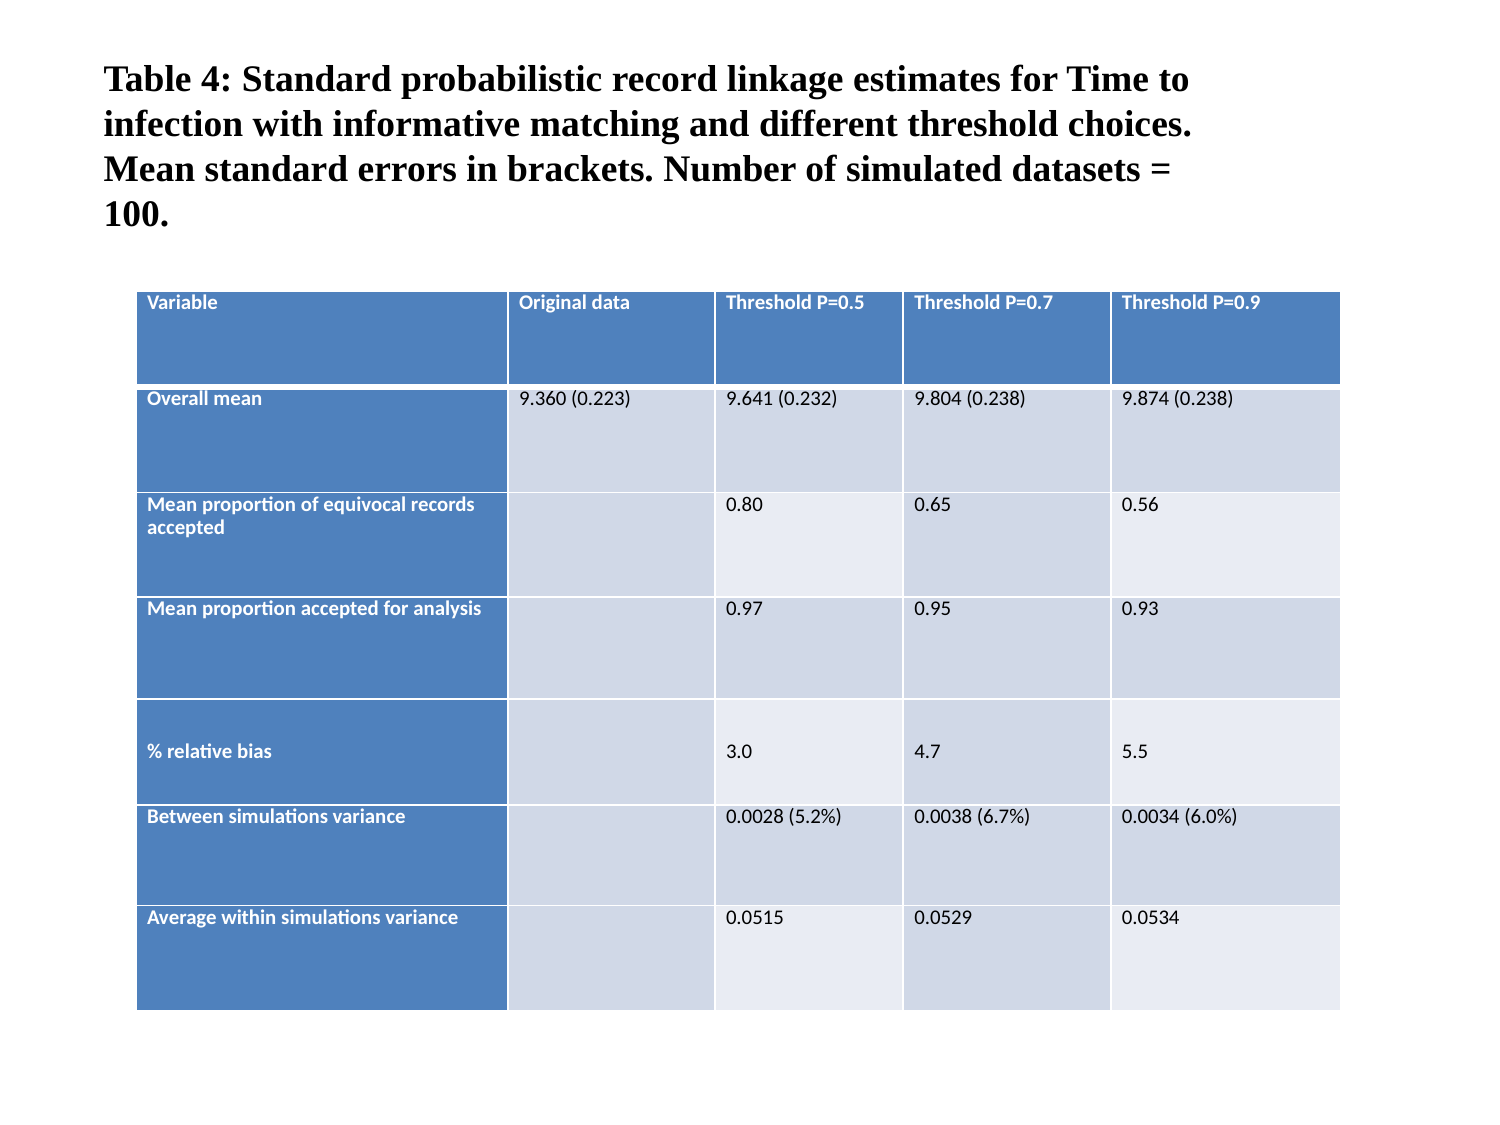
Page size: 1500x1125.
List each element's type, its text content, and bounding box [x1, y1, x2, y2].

table_cell 0.95 [904, 598, 1110, 698]
table_cell 0.0529 [904, 906, 1110, 1010]
table_header Threshold P=0.9 [1112, 292, 1340, 384]
table_cell Overall mean [137, 390, 507, 492]
table_header Variable [137, 292, 507, 384]
table_cell [509, 906, 714, 1010]
table_cell 0.97 [716, 598, 902, 698]
table_cell 0.0028 (5.2%) [716, 806, 902, 905]
table_cell 0.0038 (6.7%) [904, 806, 1110, 905]
table_cell 0.80 [716, 493, 902, 596]
table_cell 4.7 [904, 700, 1110, 804]
table_header Threshold P=0.5 [716, 292, 902, 384]
table_header Threshold P=0.7 [904, 292, 1110, 384]
table_cell 0.93 [1112, 598, 1340, 698]
table_cell Mean proportion of equivocal records accepted [137, 493, 507, 596]
table_cell 3.0 [716, 700, 902, 804]
table_cell Mean proportion accepted for analysis [137, 598, 507, 698]
table_cell [509, 598, 714, 698]
table_cell [509, 806, 714, 905]
table_cell 0.56 [1112, 493, 1340, 596]
table_cell 0.65 [904, 493, 1110, 596]
table_cell 9.804 (0.238) [904, 390, 1110, 492]
table_cell Average within simulations variance [137, 906, 507, 1010]
table_cell % relative bias [137, 700, 507, 804]
table_cell 0.0034 (6.0%) [1112, 806, 1340, 905]
table_cell 0.0515 [716, 906, 902, 1010]
table_cell 9.360 (0.223) [509, 390, 714, 492]
table_cell 0.0534 [1112, 906, 1340, 1010]
table_header Original data [509, 292, 714, 384]
table_cell [509, 700, 714, 804]
table_cell Between simulations variance [137, 806, 507, 905]
table_cell 9.641 (0.232) [716, 390, 902, 492]
text_box Table 4: Standard probabilistic record linkage estimates for Time to infection with informative matching and different threshold choices. Mean standard errors in brackets. Number of simulated datasets = 100. [88, 46, 1223, 242]
table_cell [509, 493, 714, 596]
table_cell 5.5 [1112, 700, 1340, 804]
table_cell 9.874 (0.238) [1112, 390, 1340, 492]
